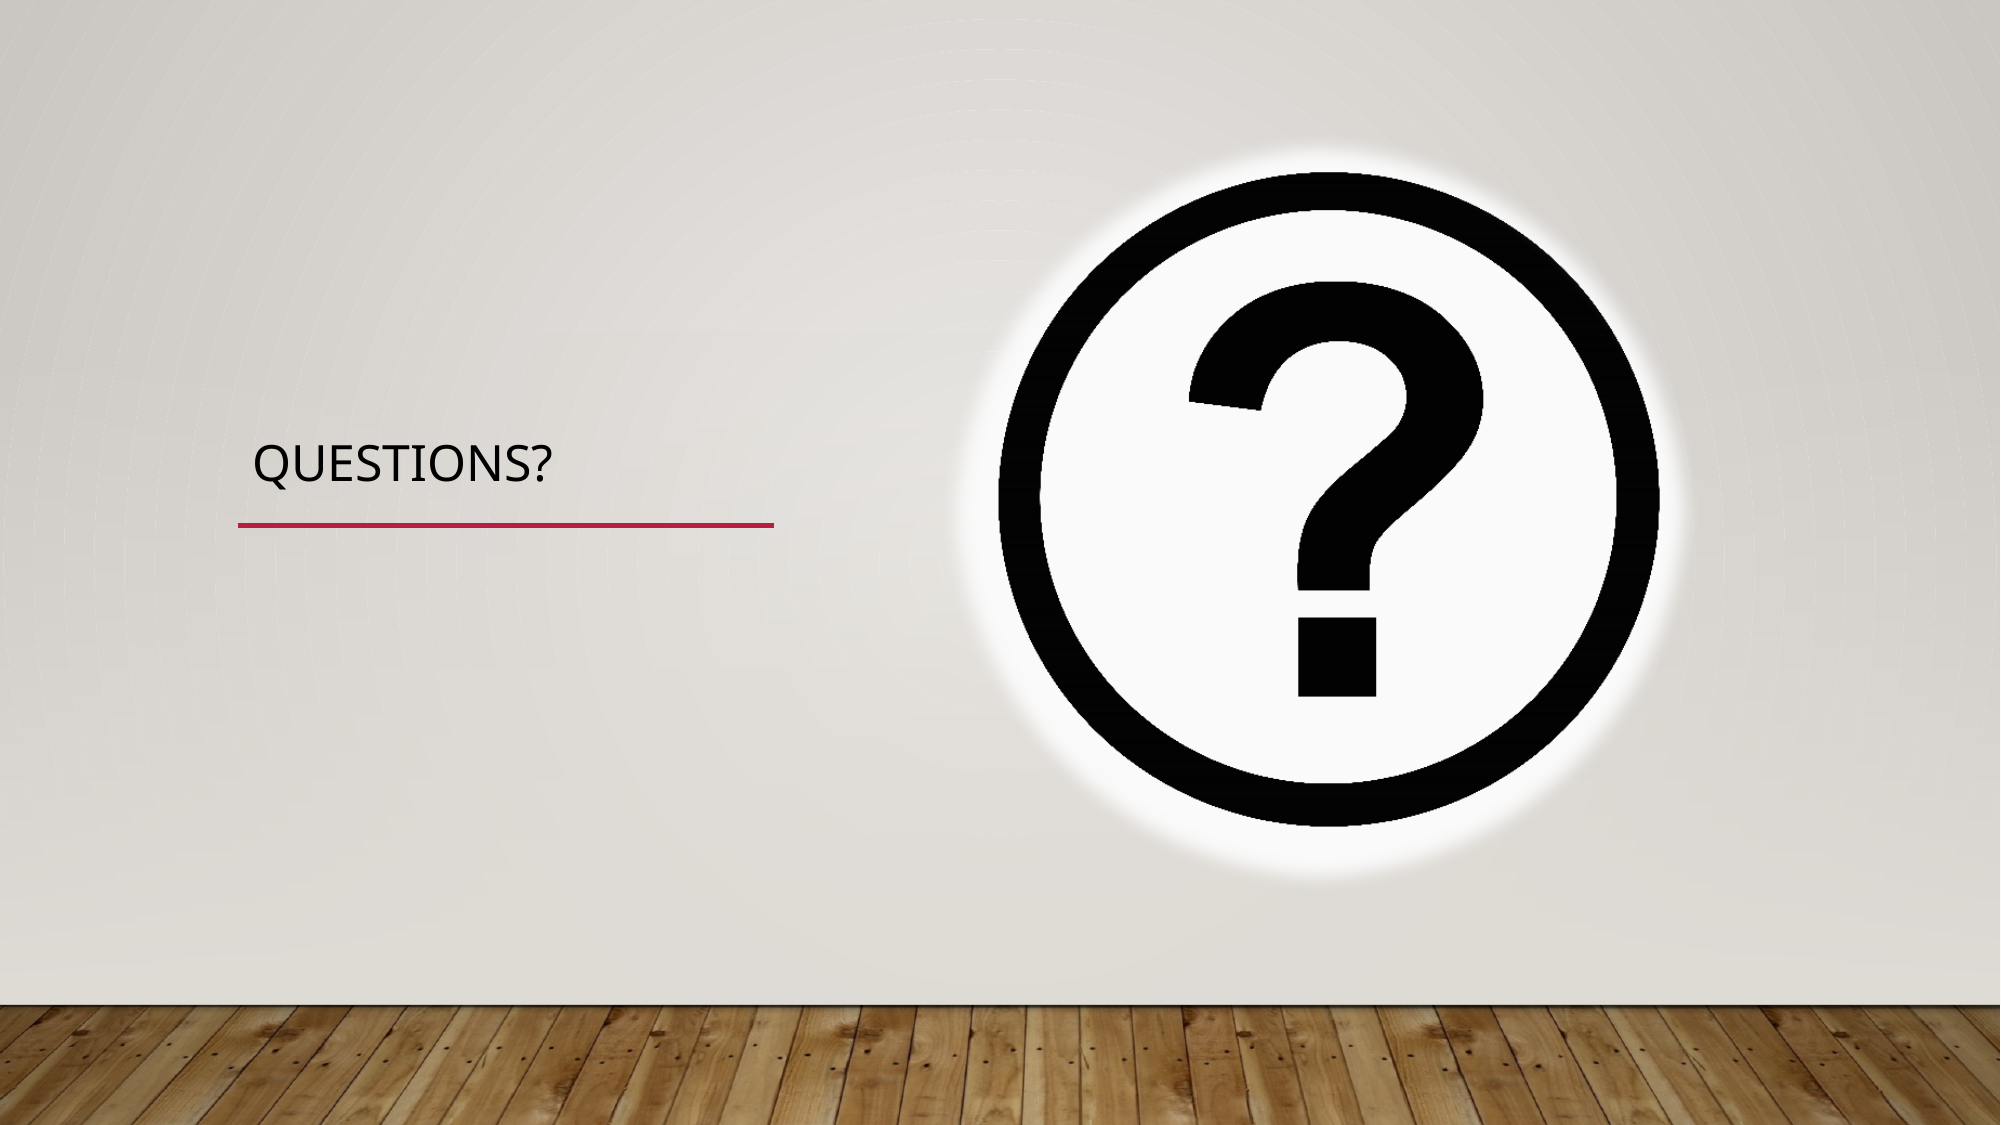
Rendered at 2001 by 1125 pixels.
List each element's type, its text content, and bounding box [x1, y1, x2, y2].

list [938, 130, 1703, 896]
picture [0, 1005, 2000, 1125]
title Questions? [236, 131, 774, 500]
